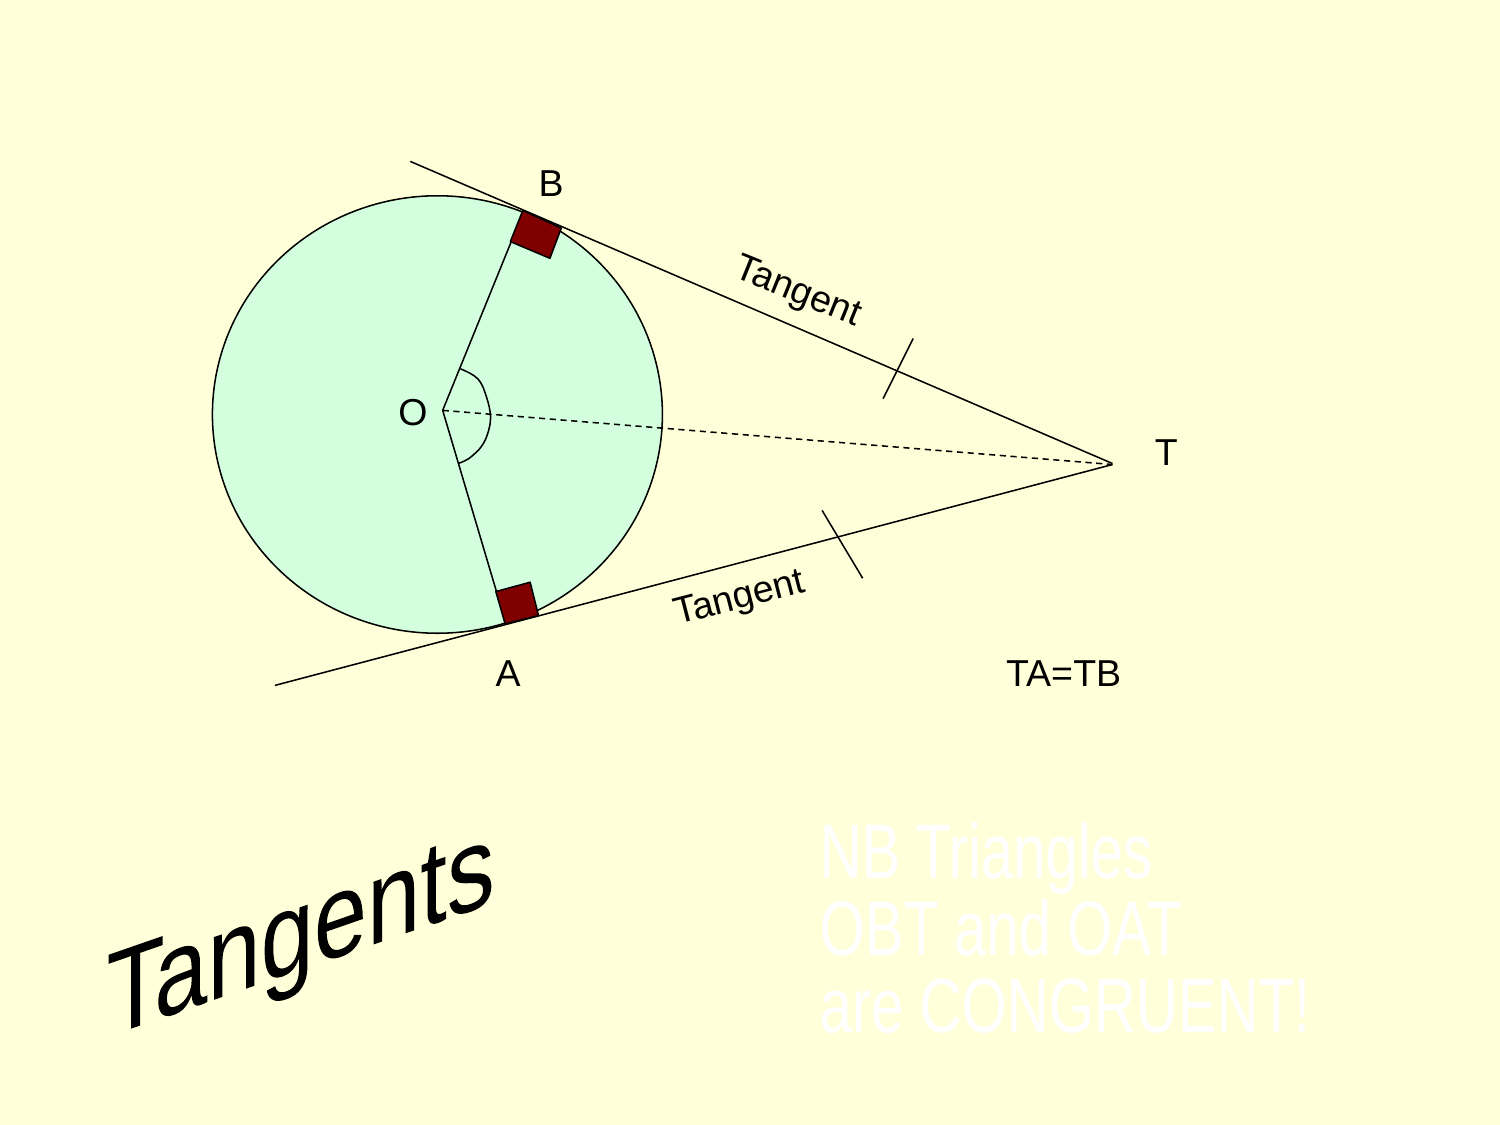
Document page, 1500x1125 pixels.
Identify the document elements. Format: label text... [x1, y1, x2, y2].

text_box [884, 338, 914, 579]
text_box TA=TB [991, 641, 1137, 702]
text_box T [1140, 420, 1193, 481]
text_box A [480, 641, 536, 702]
text_box [458, 368, 491, 464]
text_box [562, 232, 654, 597]
text_box B [523, 151, 579, 212]
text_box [654, 257, 884, 624]
text_box O [383, 380, 443, 440]
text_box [495, 210, 562, 624]
text_box [212, 195, 518, 634]
